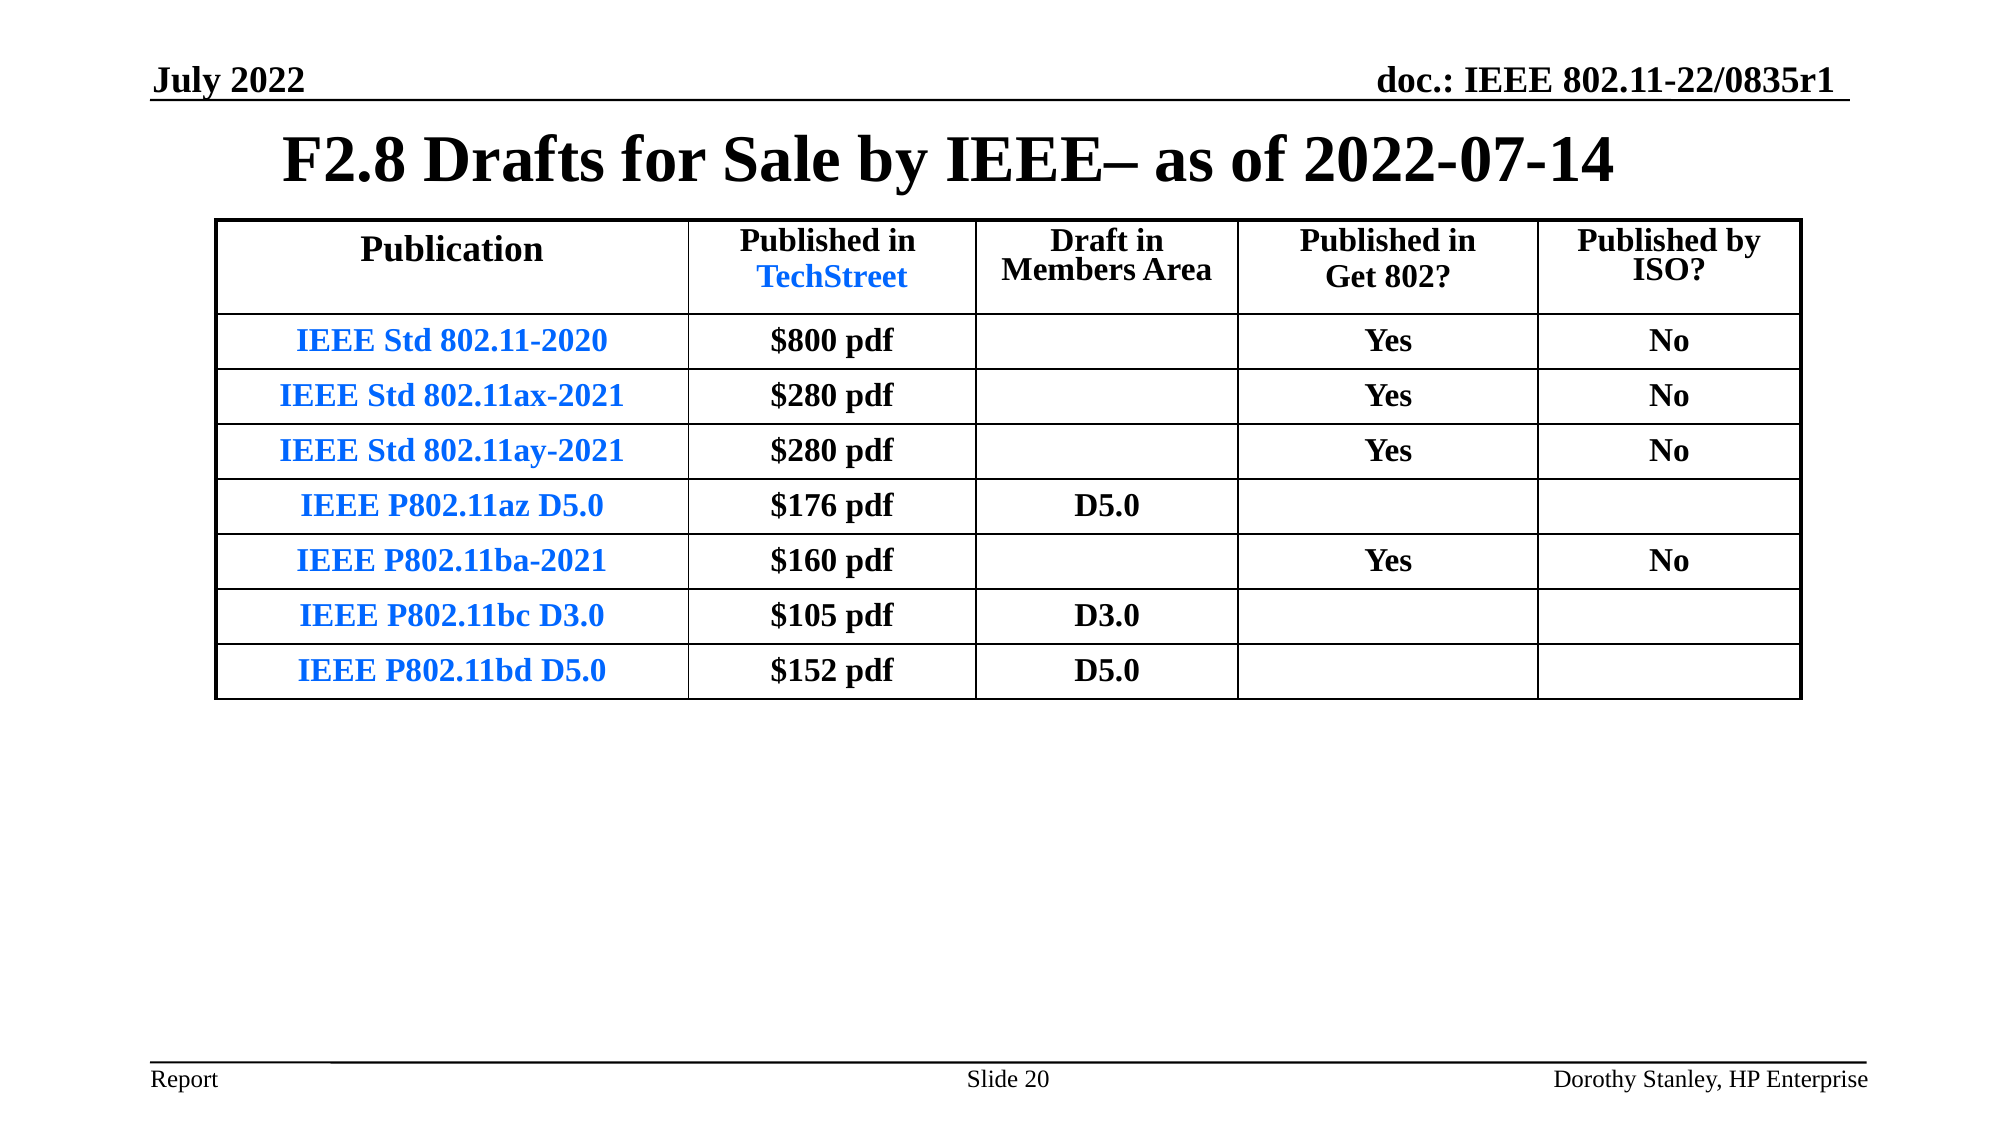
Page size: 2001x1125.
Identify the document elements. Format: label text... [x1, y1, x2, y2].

table_cell D5.0 [977, 480, 1237, 533]
table_cell $800 pdf [689, 315, 975, 368]
table_cell IEEE P802.11bc D3.0 [218, 590, 688, 643]
table_cell [977, 315, 1237, 368]
table_cell IEEE P802.11ba-2021 [218, 535, 688, 588]
table_cell [1239, 590, 1537, 643]
table_cell IEEE P802.11bd D5.0 [218, 645, 688, 698]
table_cell $280 pdf [689, 425, 975, 478]
table_cell Yes [1239, 370, 1537, 423]
table_cell D3.0 [977, 590, 1237, 643]
table_cell $176 pdf [689, 480, 975, 533]
title F2.8 Drafts for Sale by IEEE– as of 2022-07-14 [249, 118, 1650, 192]
table_cell [1539, 645, 1799, 698]
table_cell [977, 370, 1237, 423]
table_cell IEEE P802.11az D5.0 [218, 480, 688, 533]
table_cell [1239, 645, 1537, 698]
table_cell Yes [1239, 315, 1537, 368]
table_cell $105 pdf [689, 590, 975, 643]
table_cell Yes [1239, 535, 1537, 588]
table_cell [1539, 480, 1799, 533]
table_cell Yes [1239, 425, 1537, 478]
table_cell No [1539, 315, 1799, 368]
table_cell IEEE Std 802.11ax-2021 [218, 370, 688, 423]
table_header Draft in Members Area [977, 222, 1237, 313]
table_cell No [1539, 425, 1799, 478]
table_cell [1239, 480, 1537, 533]
table_cell $160 pdf [689, 535, 975, 588]
table_cell IEEE Std 802.11-2020 [218, 315, 688, 368]
table_cell D5.0 [977, 645, 1237, 698]
table_cell No [1539, 370, 1799, 423]
table_header Published in TechStreet [689, 222, 975, 313]
table_cell IEEE Std 802.11ay-2021 [218, 425, 688, 478]
table_cell [977, 535, 1237, 588]
table_cell $280 pdf [689, 370, 975, 423]
footer Dorothy Stanley, HP Enterprise [1513, 1061, 1869, 1093]
table_header Published in Get 802? [1239, 222, 1537, 313]
table_cell $152 pdf [689, 645, 975, 698]
table_cell [1539, 590, 1799, 643]
table_header Published by ISO? [1539, 222, 1799, 313]
table_cell No [1539, 535, 1799, 588]
slide_number Slide 20 [964, 1061, 1053, 1093]
table_cell [977, 425, 1237, 478]
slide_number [152, 54, 312, 101]
table_header Publication [218, 222, 688, 313]
